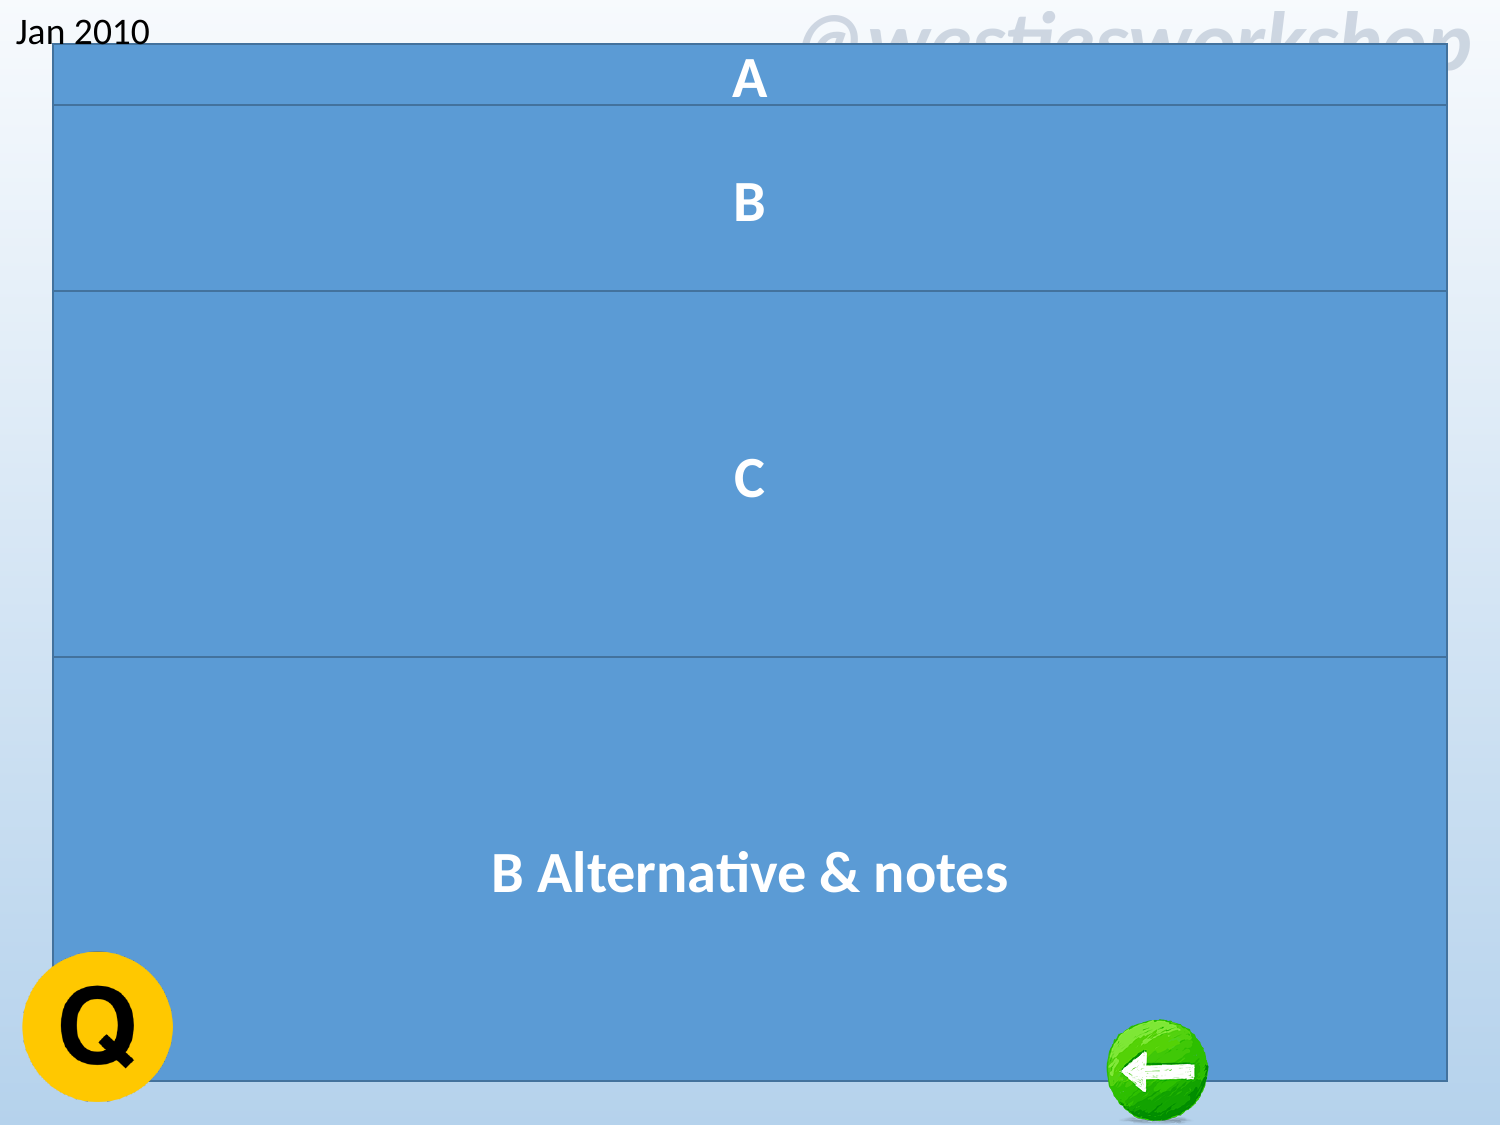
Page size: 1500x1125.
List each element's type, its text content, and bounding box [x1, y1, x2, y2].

text_box Jan 2010 [1, 0, 165, 60]
picture [0, 44, 1447, 1125]
